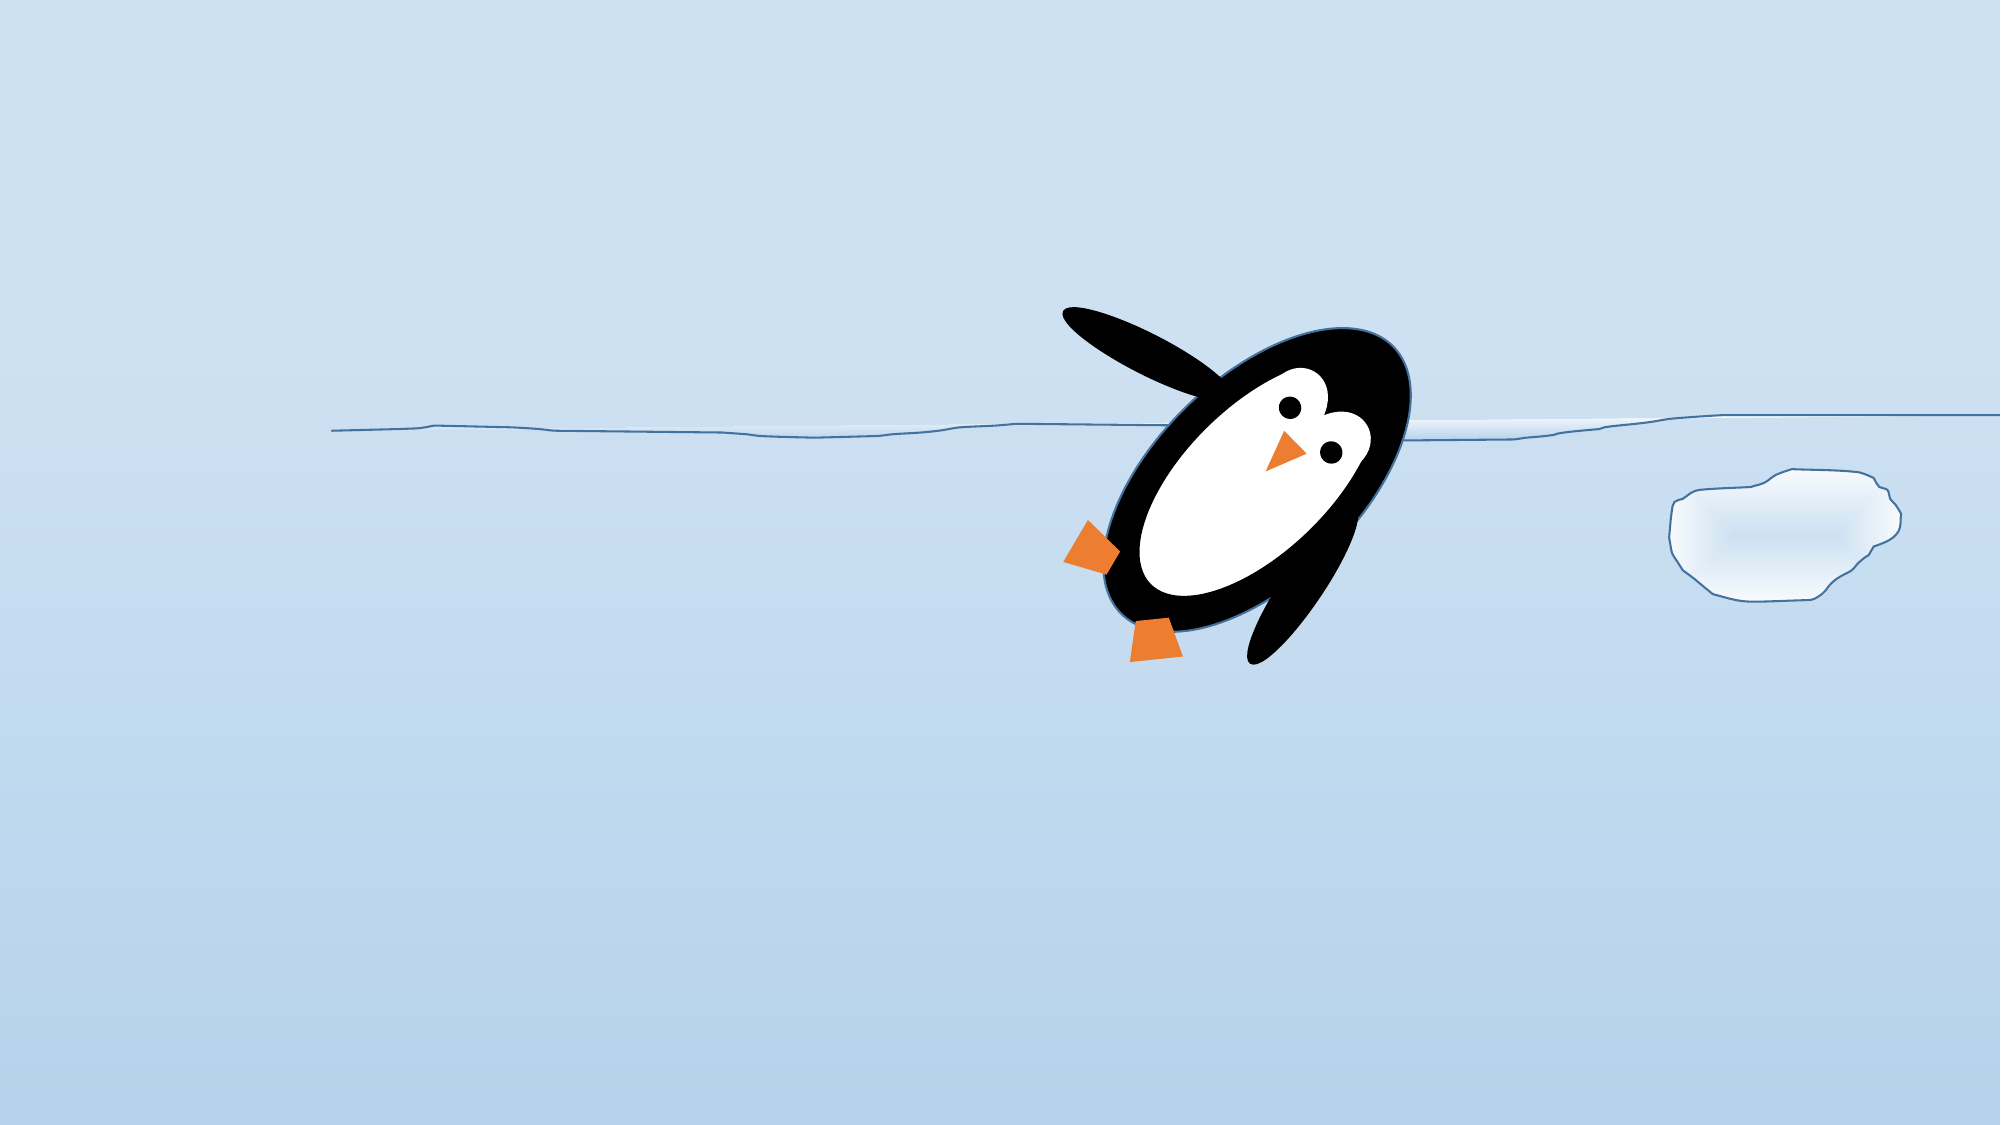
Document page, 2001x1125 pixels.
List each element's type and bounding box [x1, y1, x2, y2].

text_box [1063, 519, 1121, 575]
text_box [1155, 289, 1359, 671]
text_box [1062, 307, 1155, 381]
text_box [331, 422, 1155, 439]
text_box [1404, 414, 2000, 442]
text_box [1668, 468, 1903, 603]
text_box [1129, 619, 1155, 663]
